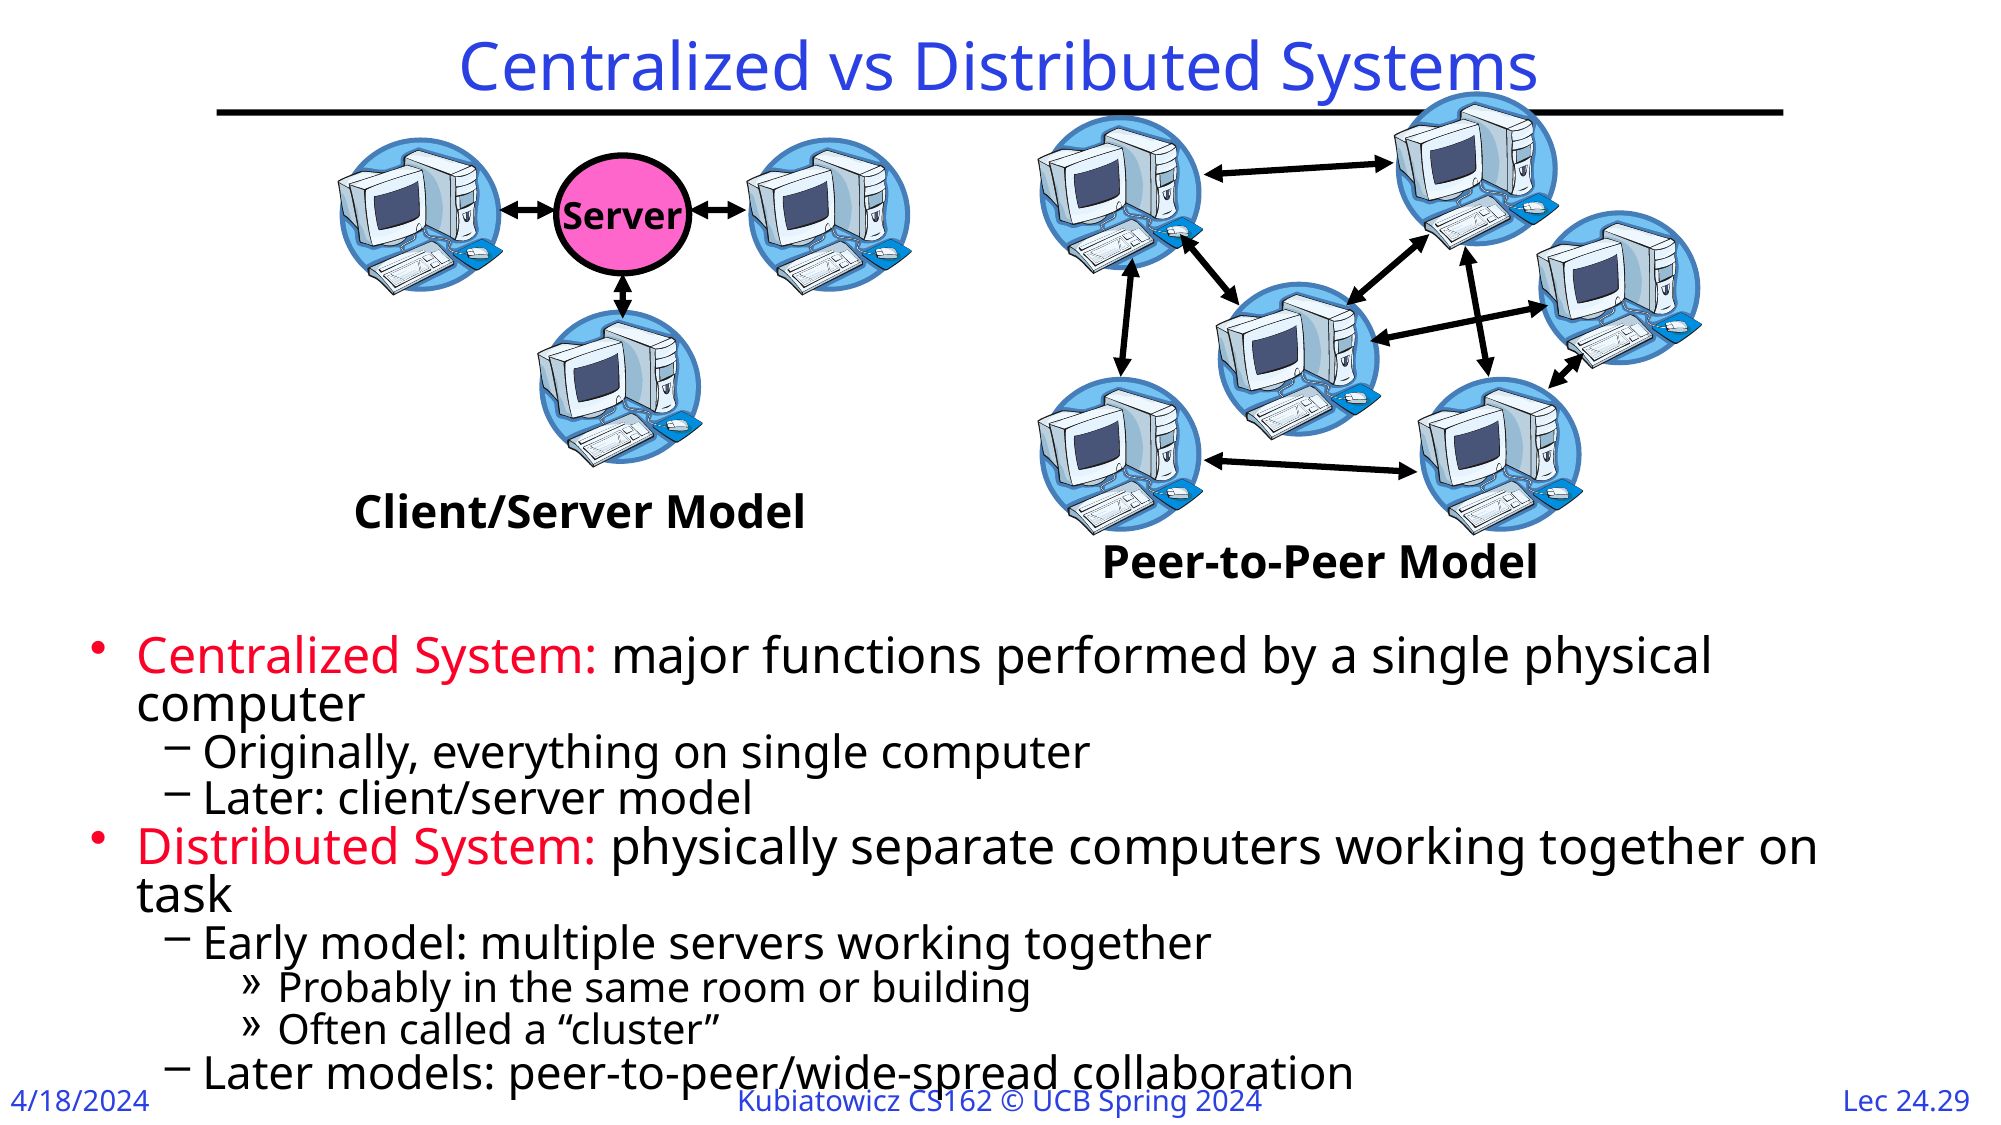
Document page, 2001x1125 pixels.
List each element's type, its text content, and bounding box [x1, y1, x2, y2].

title Centralized vs Distributed Systems [216, 24, 1784, 113]
list Centralized System: major functions performed by a single physical computer Originally, everything on single computer Later: client/server model Distributed System: physically separate computers working together on task Early model: multiple servers working together Probably in the same room or building Often called a “cluster” Later models: peer-to-peer/wide-spread collaboration [75, 627, 1925, 1088]
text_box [1037, 91, 1702, 596]
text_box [337, 137, 912, 546]
